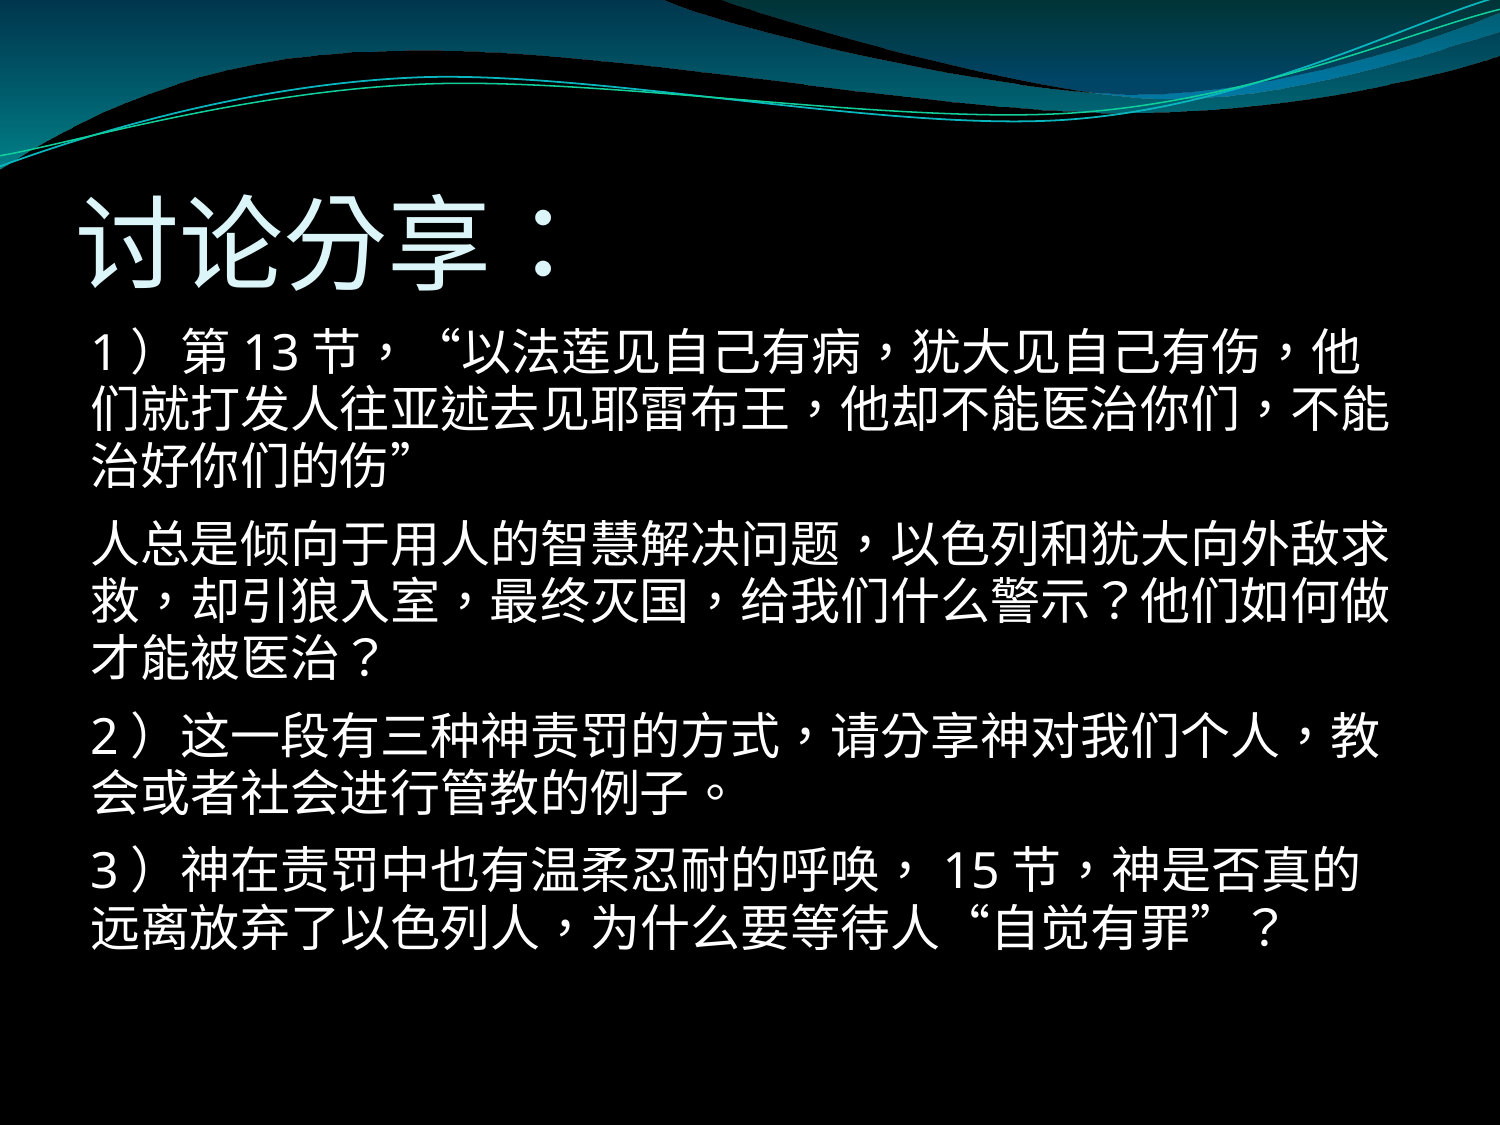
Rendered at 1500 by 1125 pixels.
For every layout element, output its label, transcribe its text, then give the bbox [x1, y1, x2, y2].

title 讨论分享： [75, 115, 1425, 303]
list 1）第13节，“以法莲见自己有病，犹大见自己有伤，他们就打发人往亚述去见耶雷布王，他却不能医治你们，不能治好你们的伤” 人总是倾向于用人的智慧解决问题，以色列和犹大向外敌求救，却引狼入室，最终灭国，给我们什么警示？他们如何做才能被医治？ 2）这一段有三种神责罚的方式，请分享神对我们个人，教会或者社会进行管教的例子。 3）神在责罚中也有温柔忍耐的呼唤，15节，神是否真的远离放弃了以色列人，为什么要等待人“自觉有罪”？ [75, 317, 1425, 1098]
